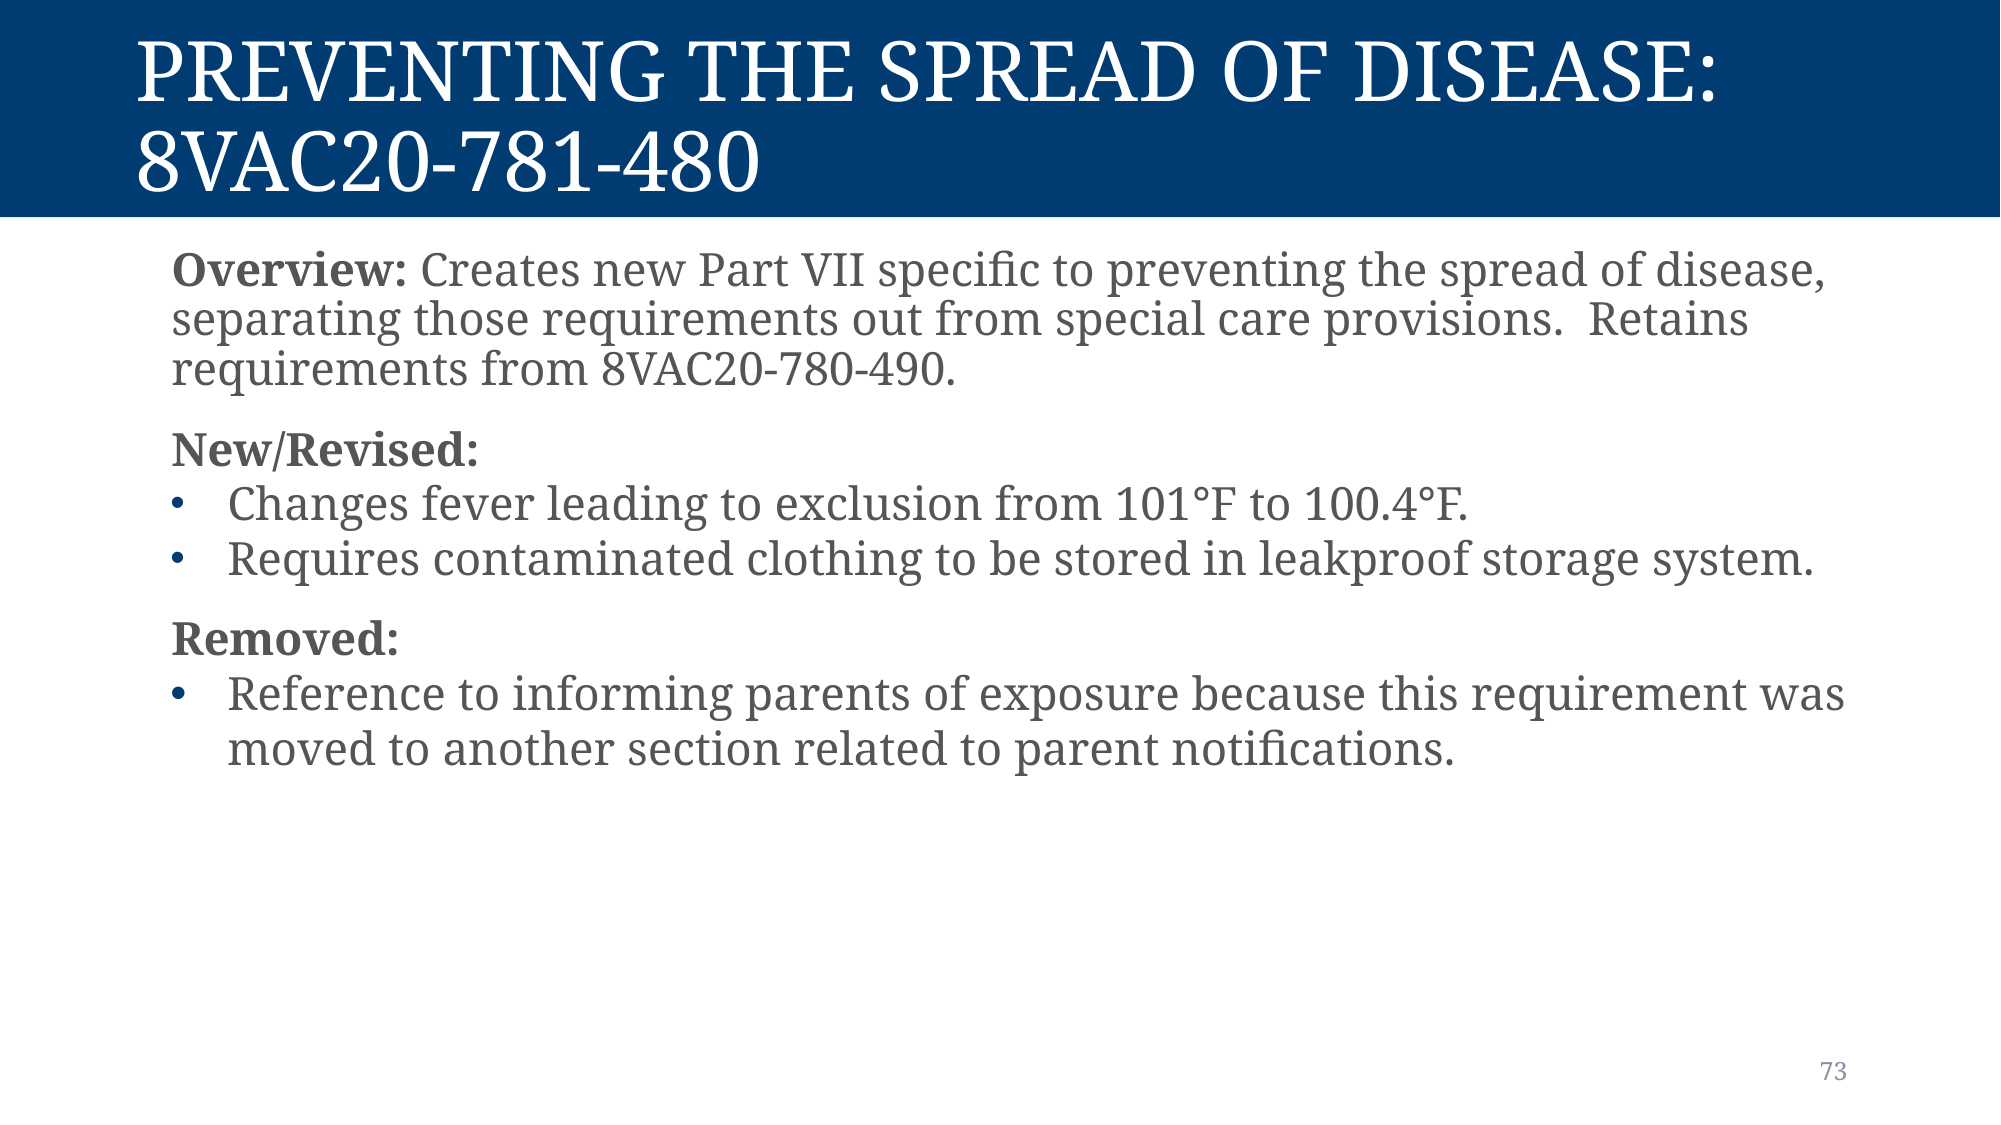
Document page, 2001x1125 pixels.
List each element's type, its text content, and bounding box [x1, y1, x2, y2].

title Preventing the spread of disease: 8vac20-781-480 [0, 0, 2000, 218]
list Overview: Creates new Part VII specific to preventing the spread of disease, separating those requirements out from special care provisions. Retains requirements from 8VAC20-780-490. New/Revised: Changes fever leading to exclusion from 101°F to 100.4°F. Requires contaminated clothing to be stored in leakproof storage system. Removed: Reference to informing parents of exposure because this requirement was moved to another section related to parent notifications. [137, 239, 1863, 1014]
slide_number 73 [1412, 1042, 1863, 1103]
